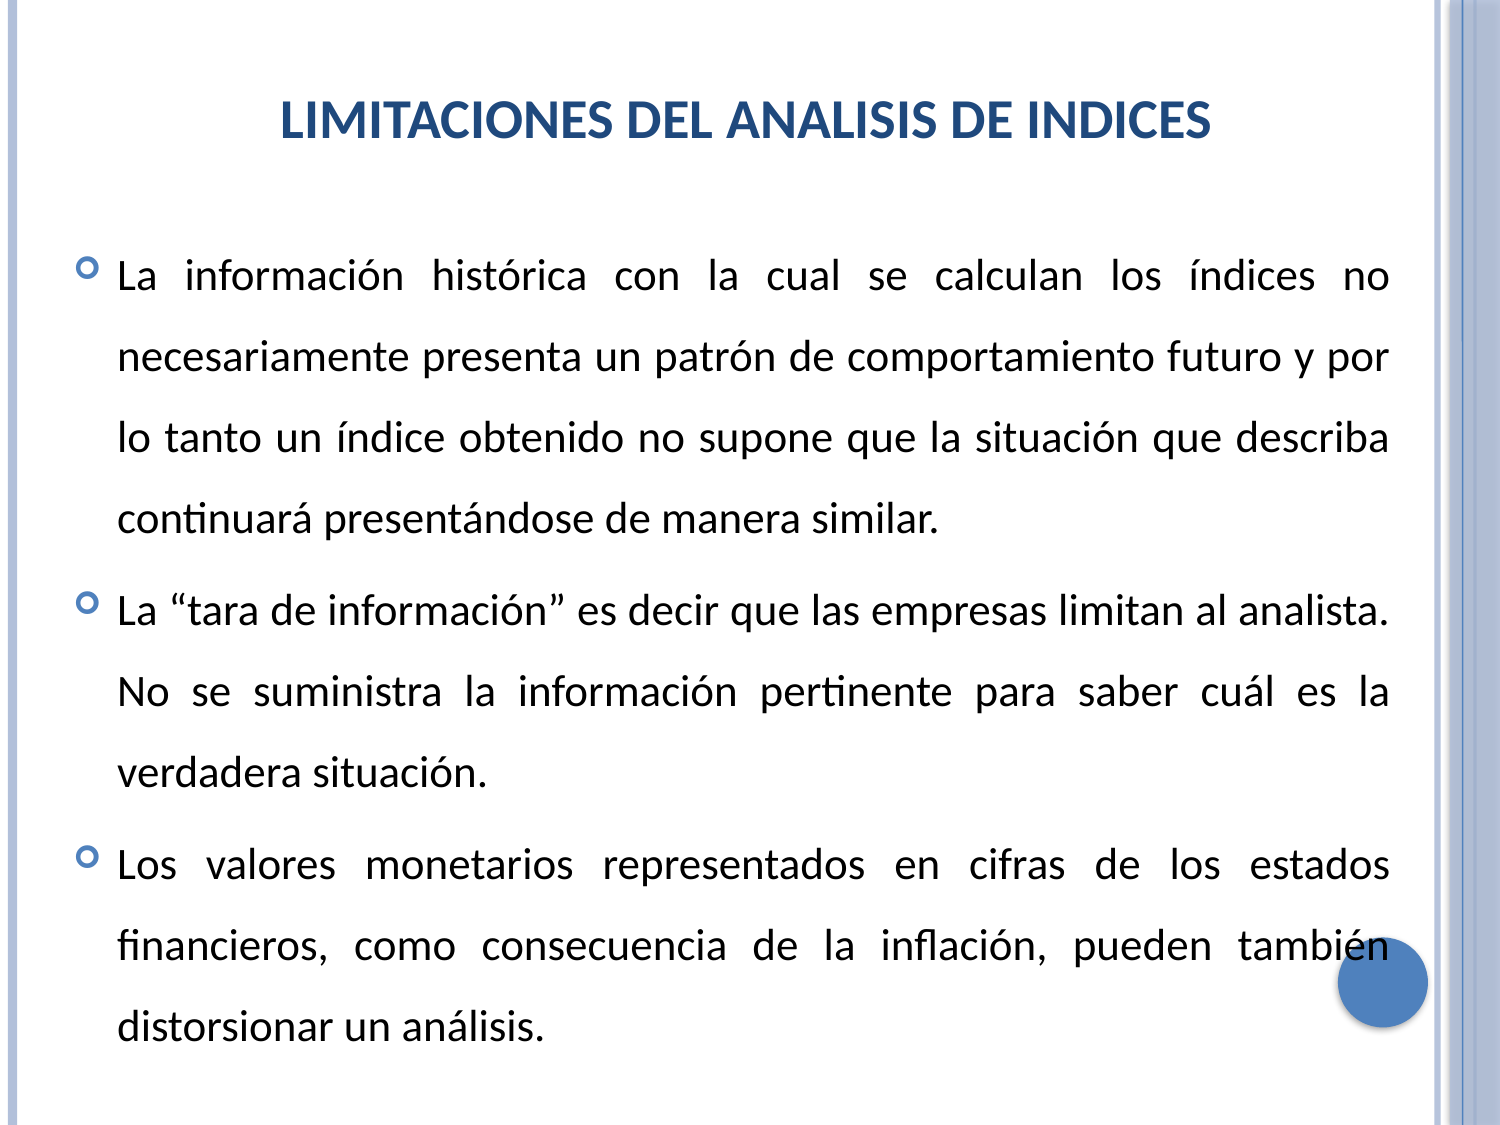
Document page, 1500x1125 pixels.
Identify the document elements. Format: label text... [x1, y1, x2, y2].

list La información histórica con la cual se calculan los índices no necesariamente presenta un patrón de comportamiento futuro y por lo tanto un índice obtenido no supone que la situación que describa continuará presentándose de manera similar. La “tara de información” es decir que las empresas limitan al analista. No se suministra la información pertinente para saber cuál es la verdadera situación. Los valores monetarios representados en cifras de los estados financieros, como consecuencia de la inflación, pueden también distorsionar un análisis. [58, 210, 1407, 1062]
title LIMITACIONES DEL ANALISIS DE INDICES [75, 45, 1418, 233]
